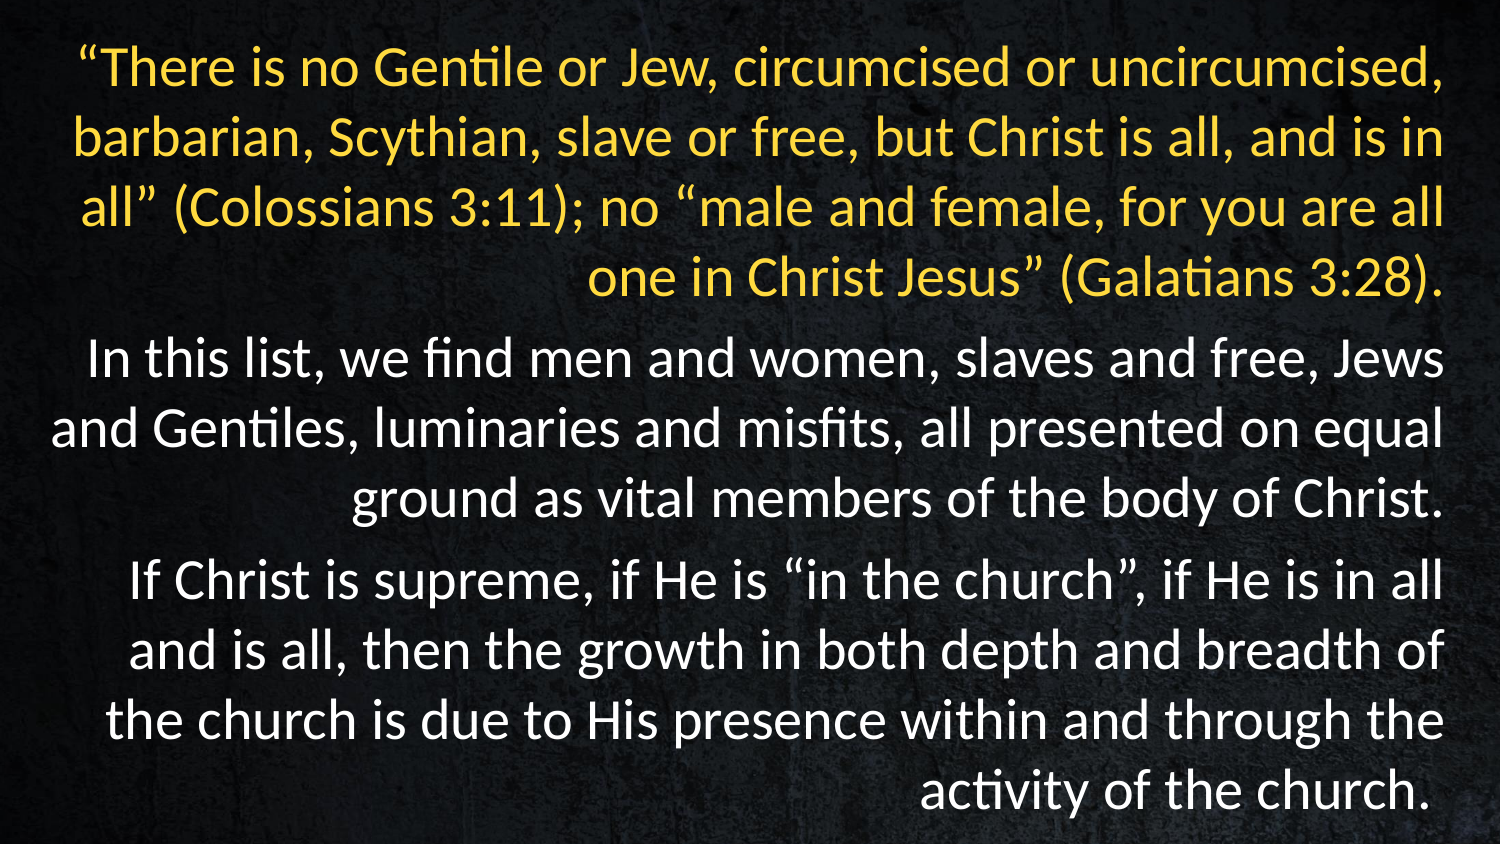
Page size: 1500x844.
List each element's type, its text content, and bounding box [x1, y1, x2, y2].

picture [0, 0, 1500, 844]
list “There is no Gentile or Jew, circumcised or uncircumcised, barbarian, Scythian, slave or free, but Christ is all, and is in all” (Colossians 3:11); no “male and female, for you are all one in Christ Jesus” (Galatians 3:28). In this list, we find men and women, slaves and free, Jews and Gentiles, luminaries and misfits, all presented on equal ground as vital members of the body of Christ. If Christ is supreme, if He is “in the church”, if He is in all and is all, then the growth in both depth and breadth of the church is due to His presence within and through the activity of the church. [32, 20, 1461, 578]
